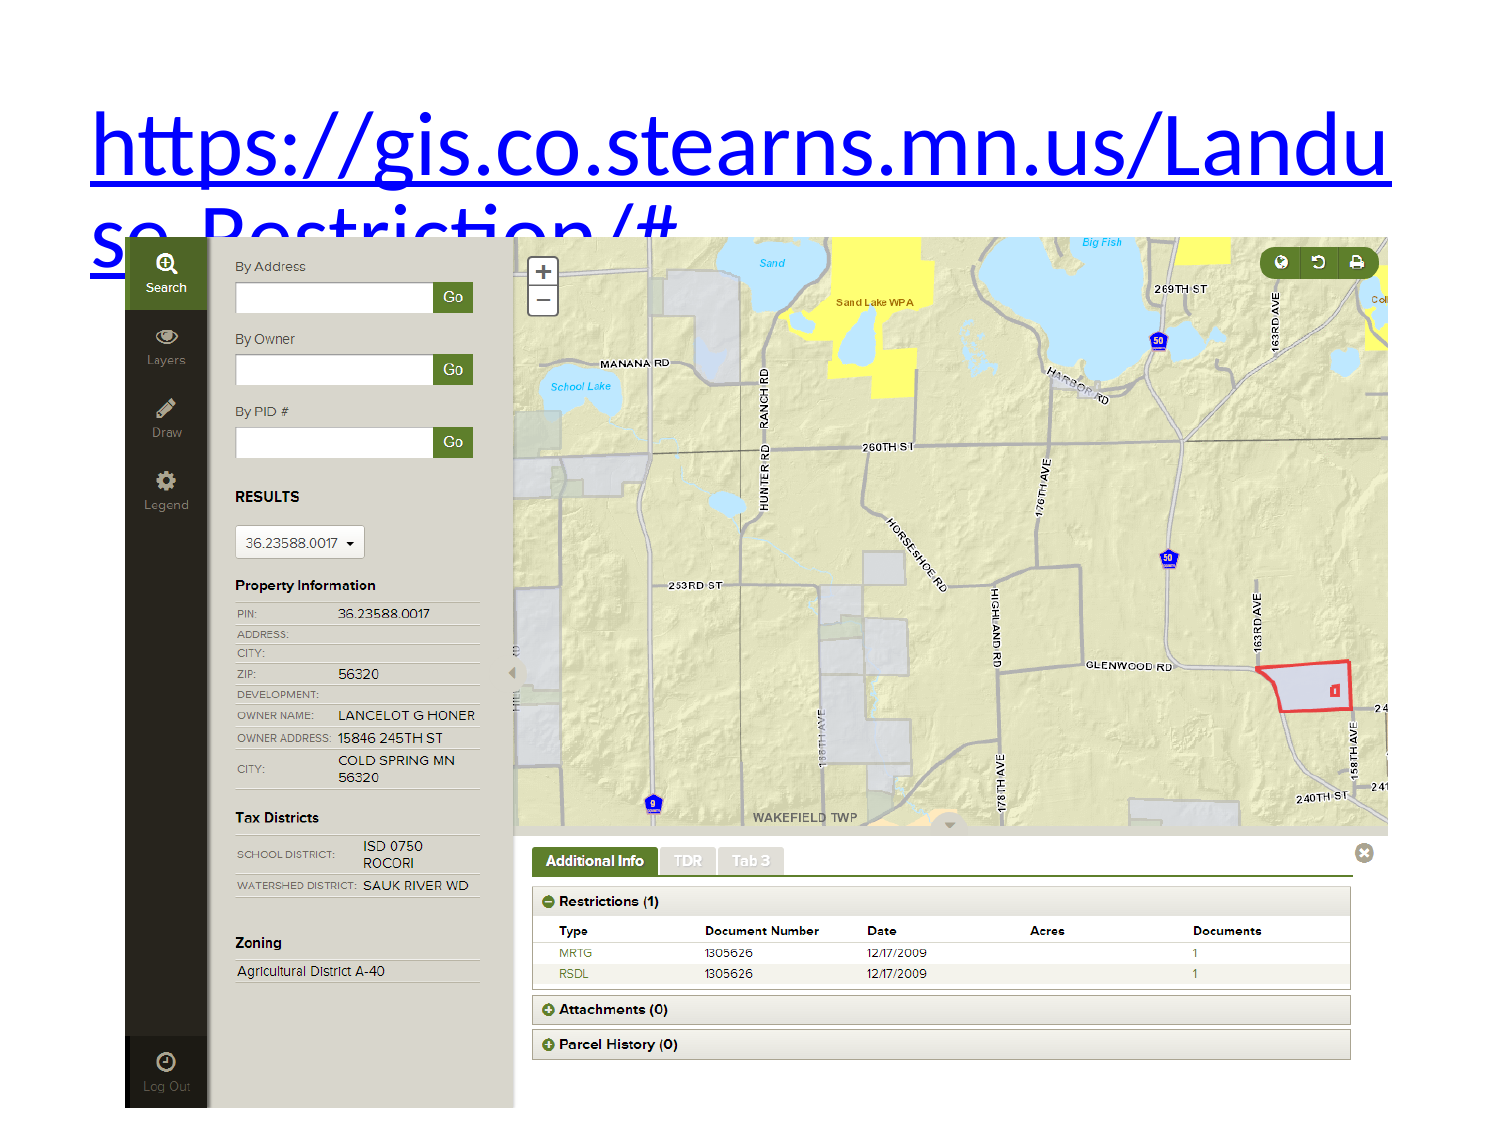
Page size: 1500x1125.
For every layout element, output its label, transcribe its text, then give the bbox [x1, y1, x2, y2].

title https://gis.co.stearns.mn.us/Landuse-Restriction/# [75, 45, 1425, 233]
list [124, 237, 1388, 1109]
